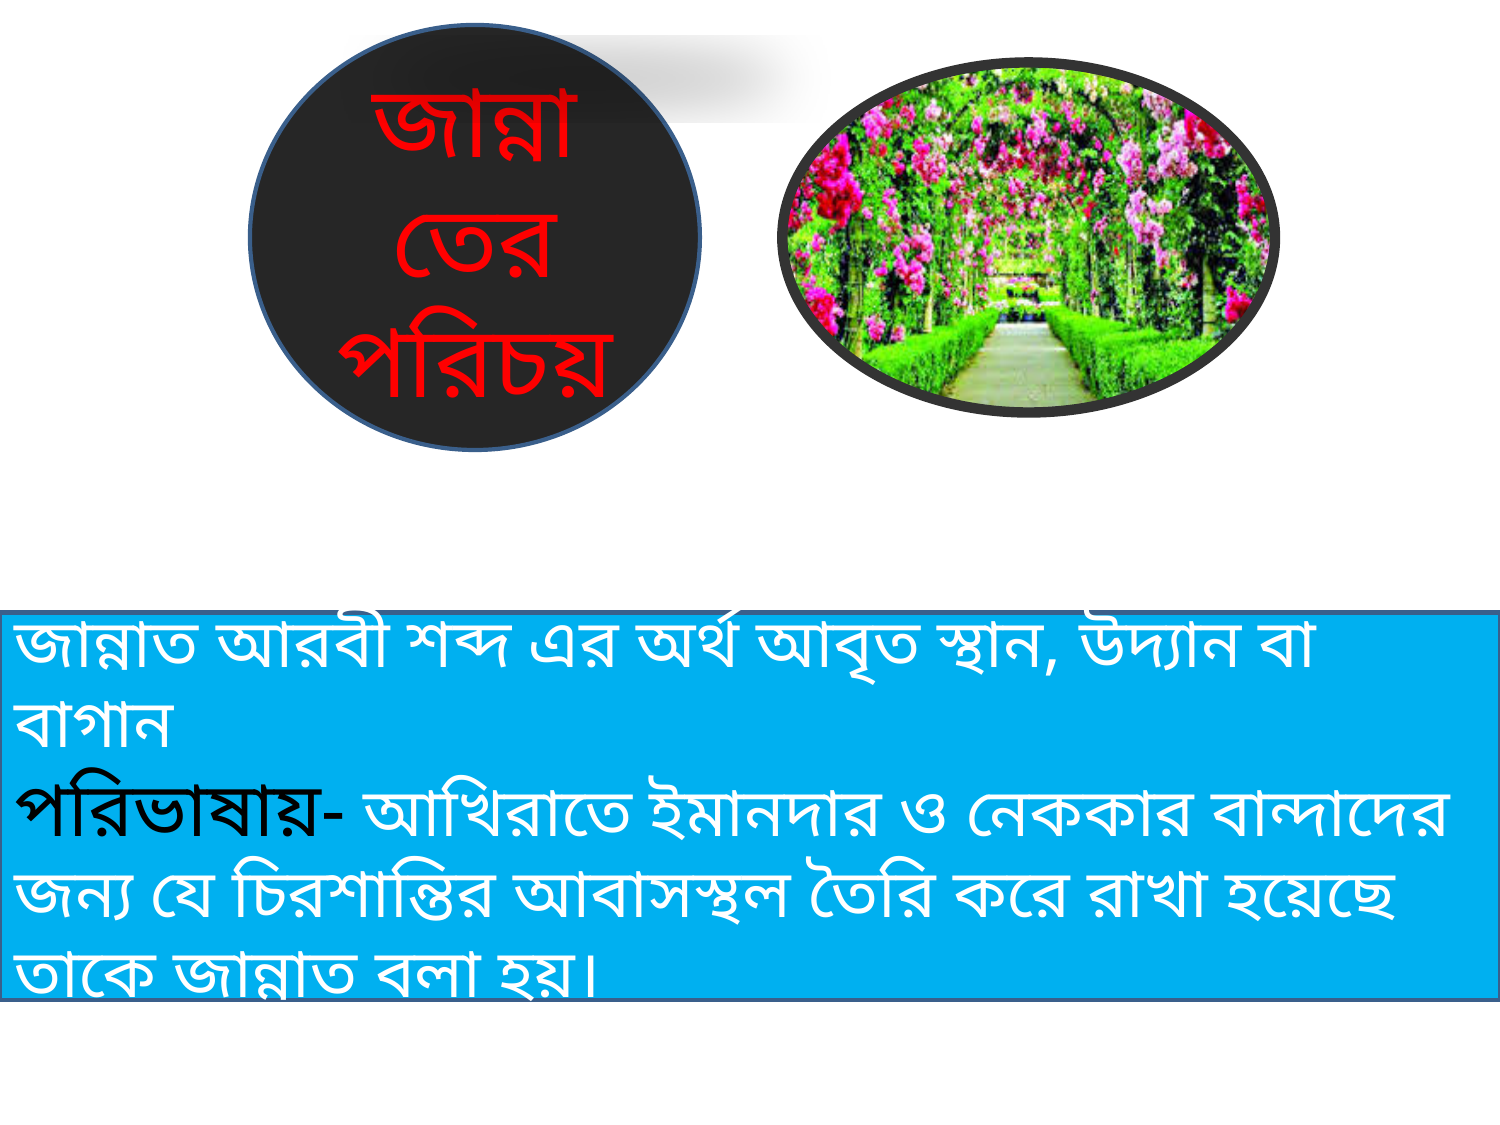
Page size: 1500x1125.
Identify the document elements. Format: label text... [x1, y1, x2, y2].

text_box জান্নাত আরবী শব্দ এর অর্থ আবৃত স্থান, উদ্যান বা বাগান পরিভাষায়- আখিরাতে ইমানদার ও নেককার বান্দাদের জন্য যে চিরশান্তির আবাসস্থল তৈরি করে রাখা হয়েছে তাকে জান্নাত বলা হয়। [0, 610, 1500, 1002]
text_box জান্নাতের পরিচয় [247, 22, 703, 453]
picture [782, 62, 1276, 413]
